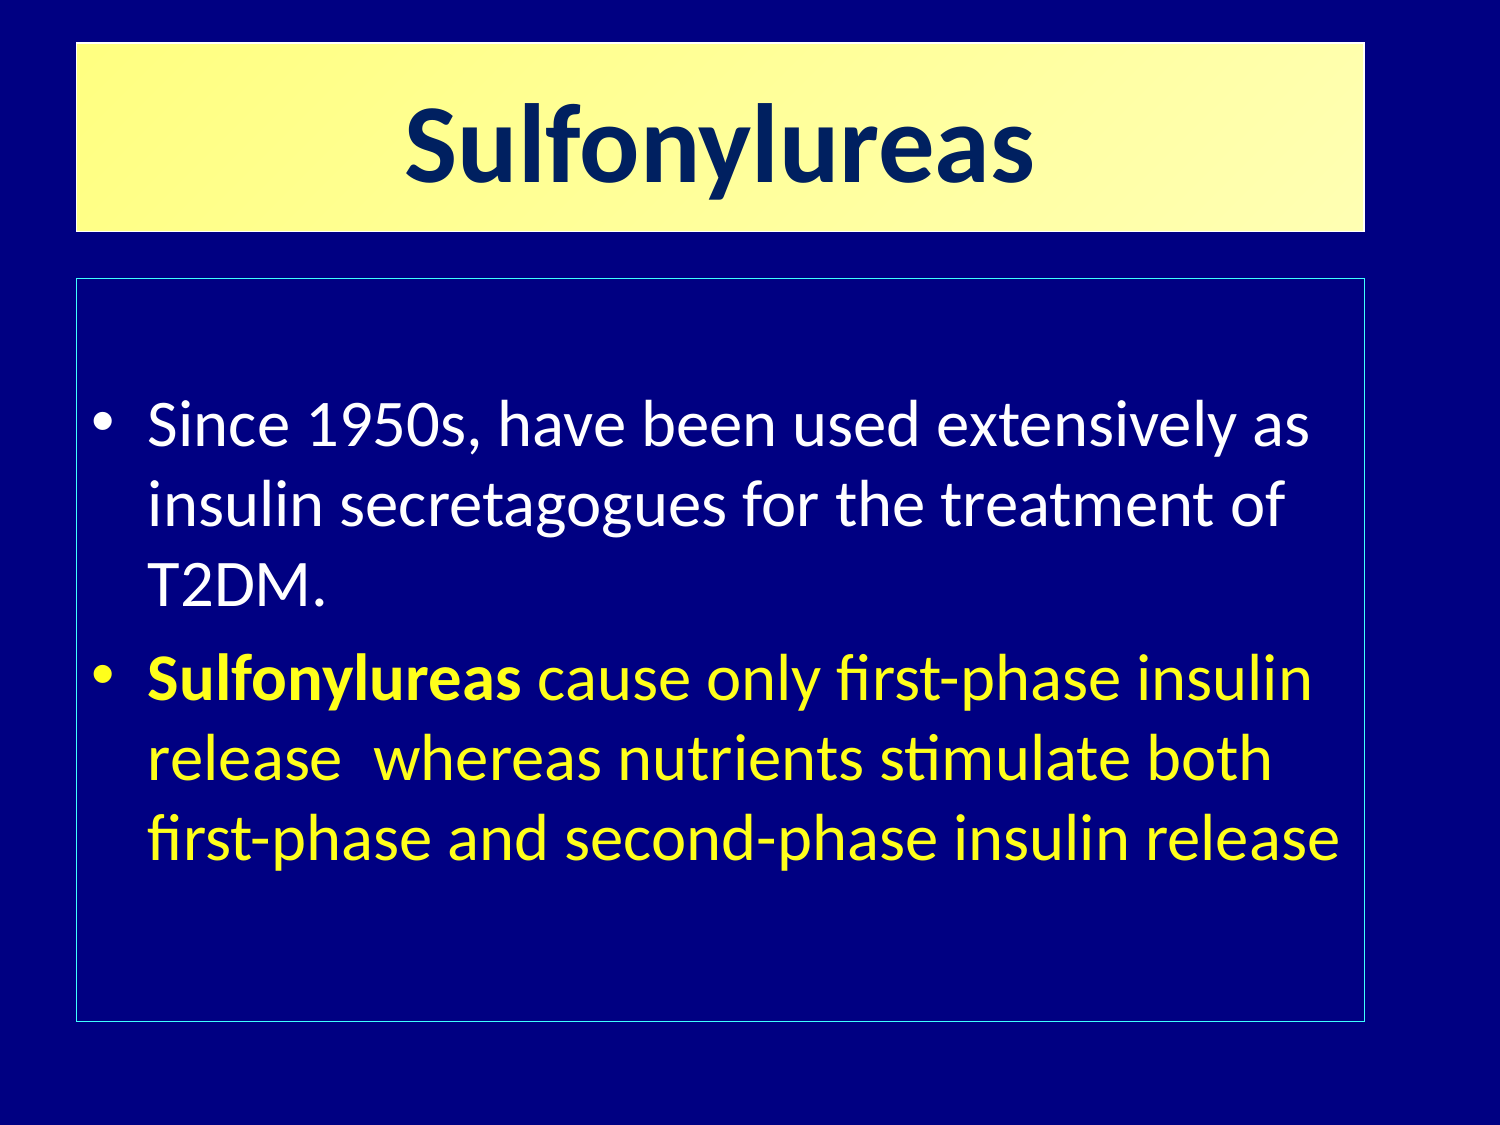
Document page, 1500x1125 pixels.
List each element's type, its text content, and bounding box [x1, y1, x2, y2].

text_box Sulfonylureas [76, 42, 1365, 232]
list Since 1950s, have been used extensively as insulin secretagogues for the treatment of T2DM. Sulfonylureas cause only first-phase insulin release whereas nutrients stimulate both first-phase and second-phase insulin release [76, 278, 1365, 1022]
